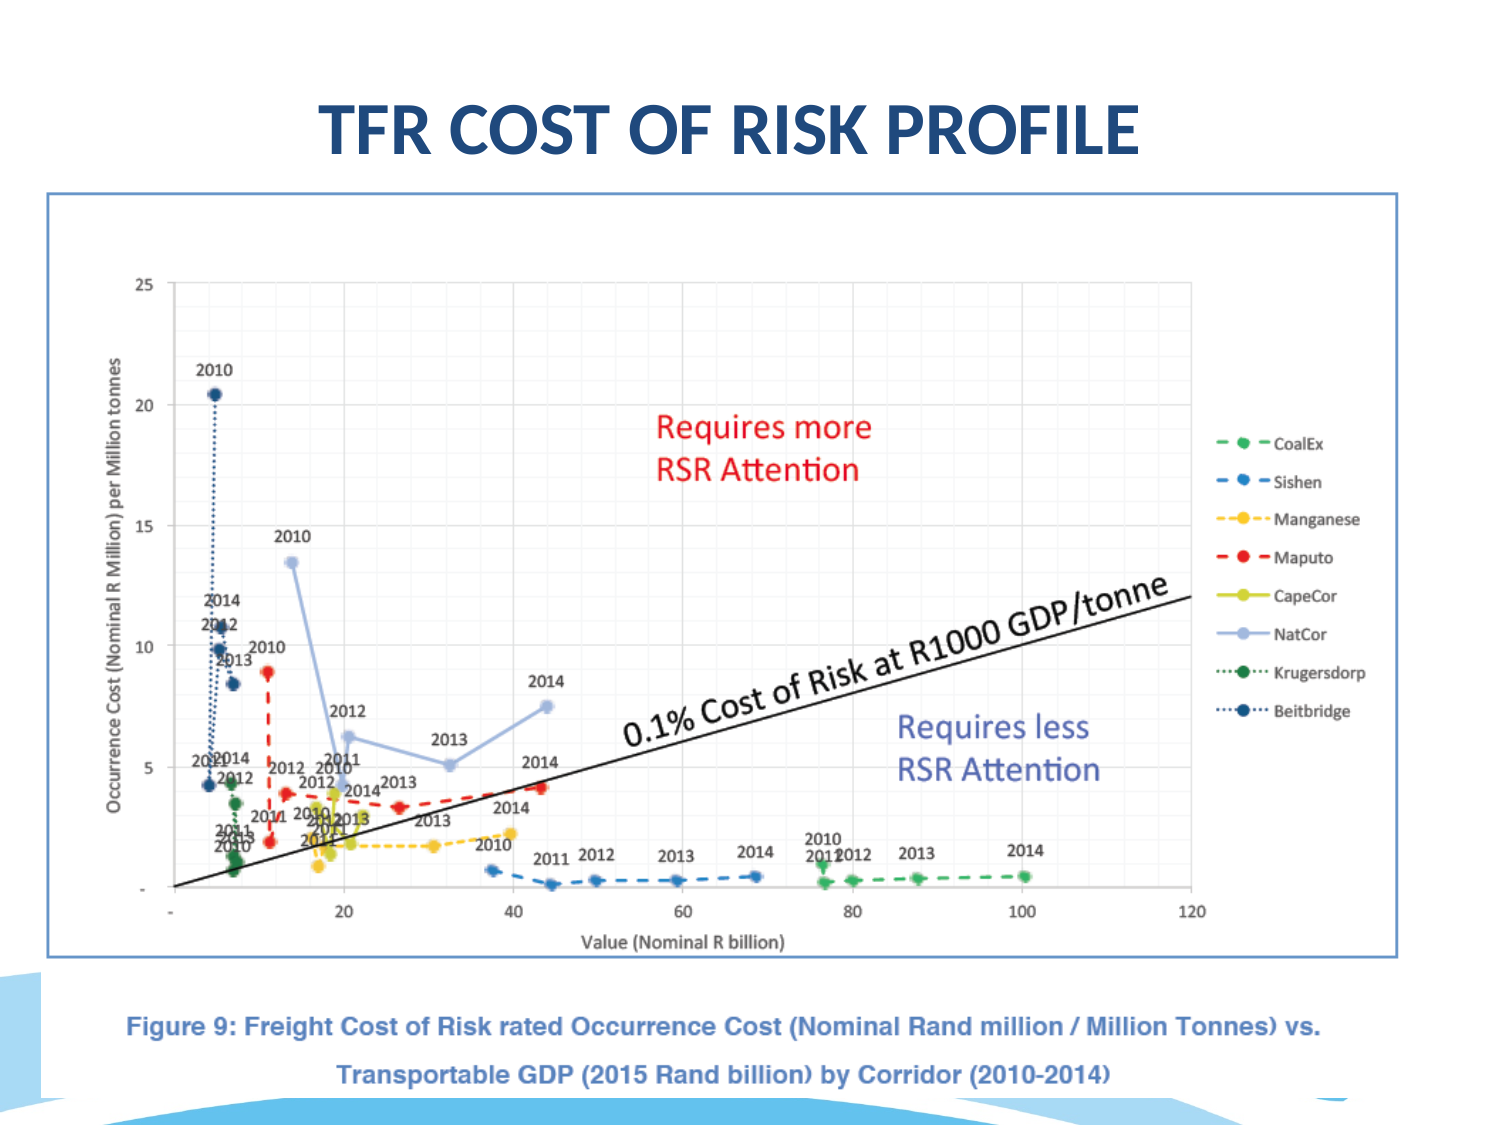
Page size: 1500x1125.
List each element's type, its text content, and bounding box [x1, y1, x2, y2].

picture [0, 0, 1500, 1125]
title TFR COST OF RISK PROFILE [63, 30, 1414, 183]
